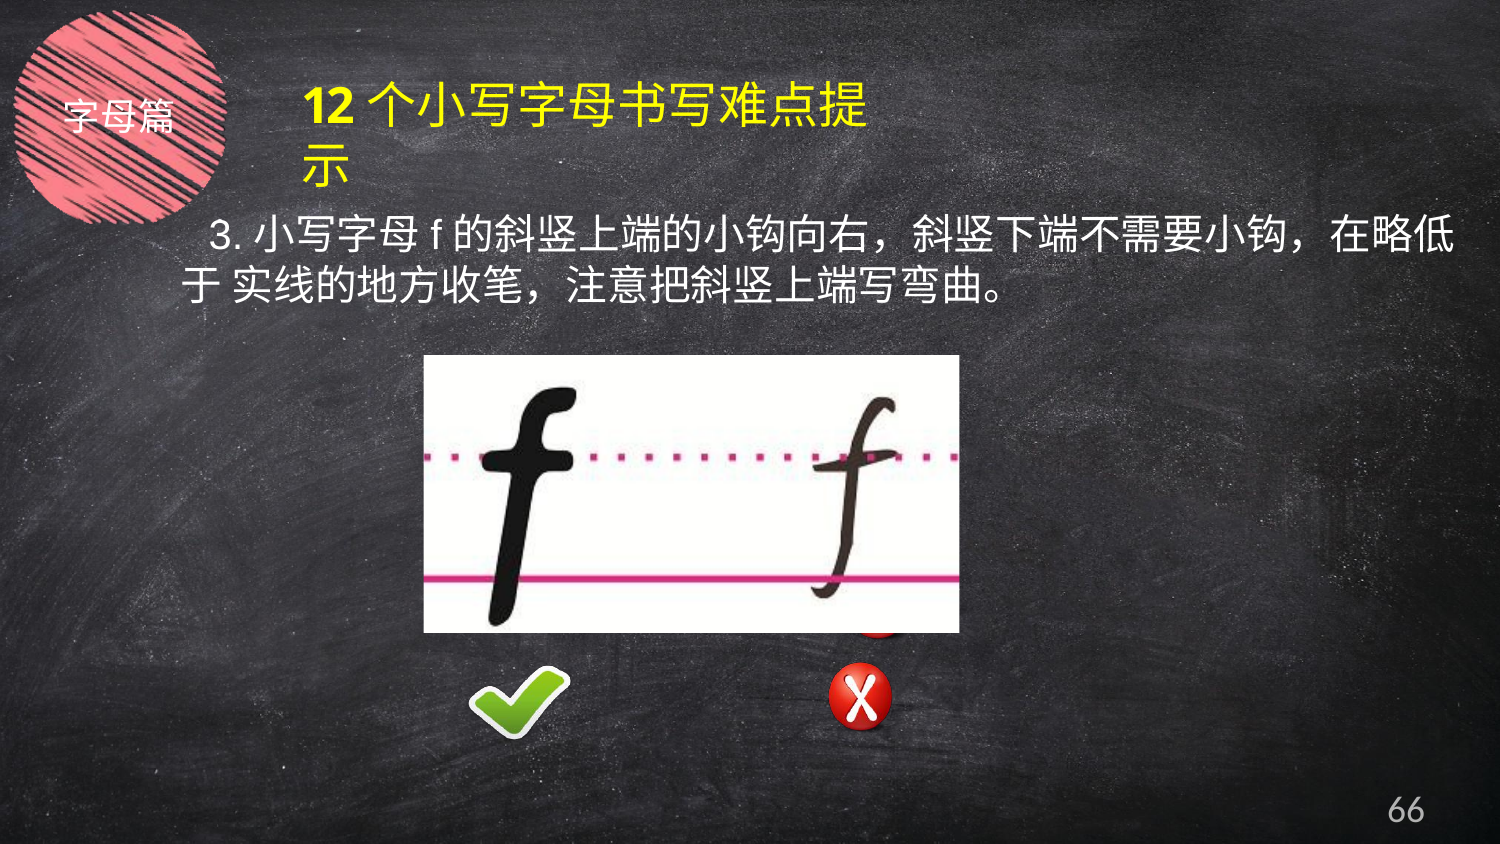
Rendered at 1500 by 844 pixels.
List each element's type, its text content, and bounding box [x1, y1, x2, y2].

picture [0, 0, 1500, 844]
text_box 3.小写字母f的斜竖上端的小钩向右，斜竖下端不需要小钩，在略低于 实线的地方收笔，注意把斜竖上端写弯曲。 [178, 206, 1464, 309]
slide_number 66 [1080, 784, 1425, 827]
text_box 12个小写字母书写难点提示 [299, 71, 907, 194]
text_box 字母篇 [60, 90, 178, 138]
text_box [423, 355, 960, 633]
text_box [826, 662, 894, 734]
text_box [843, 633, 911, 642]
text_box [466, 662, 573, 745]
text_box [11, 9, 228, 226]
